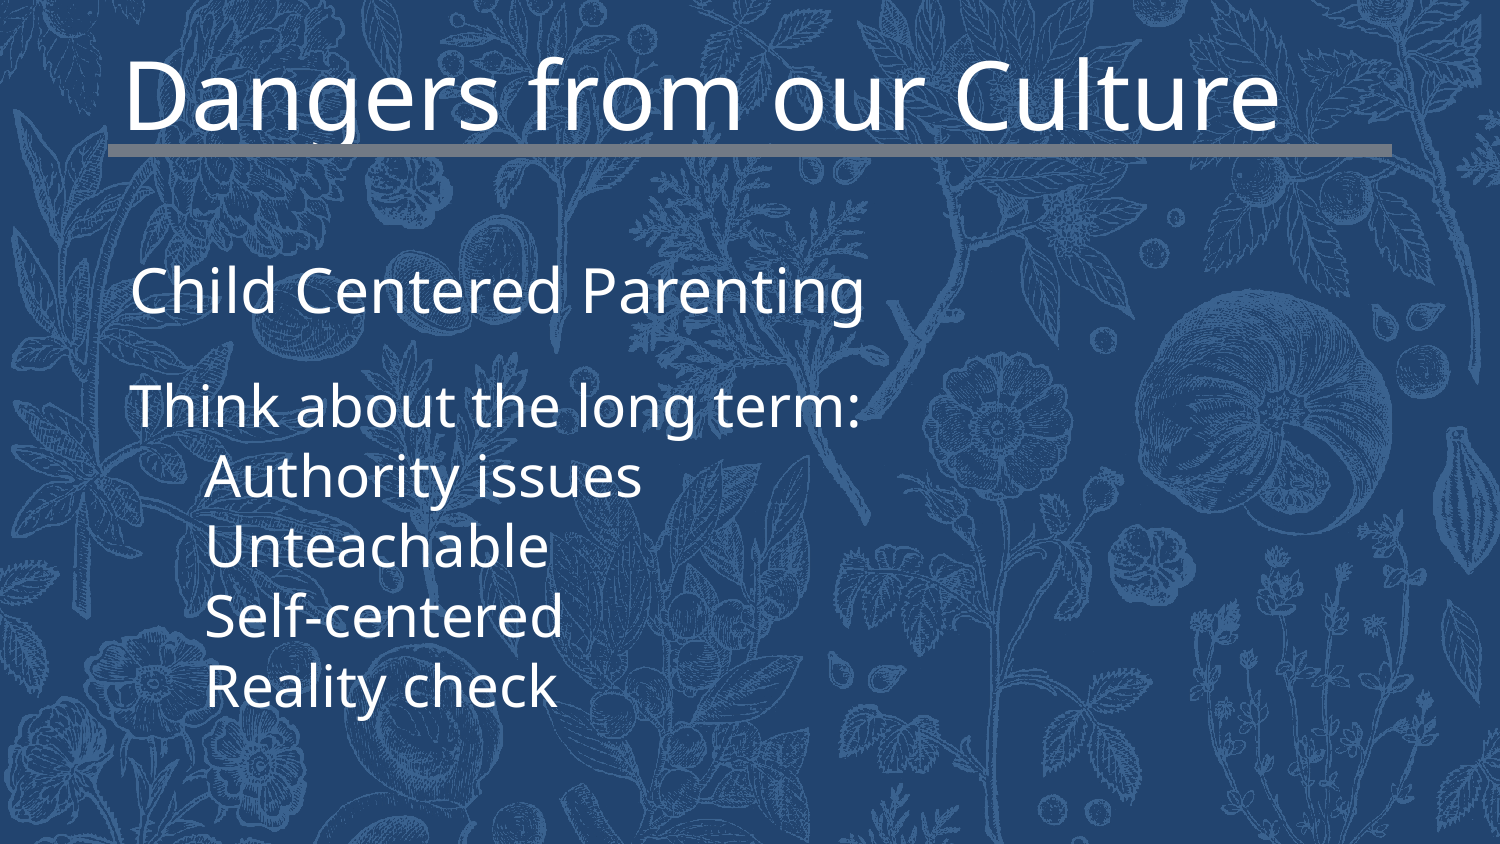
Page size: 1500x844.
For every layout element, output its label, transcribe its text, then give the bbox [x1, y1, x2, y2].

text_box Think about the long term: Authority issues Unteachable Self-centered Reality check [114, 354, 901, 735]
text_box Child Centered Parenting [114, 236, 1402, 342]
text_box Dangers from our Culture [106, 20, 1394, 165]
text_box [901, 354, 1376, 420]
